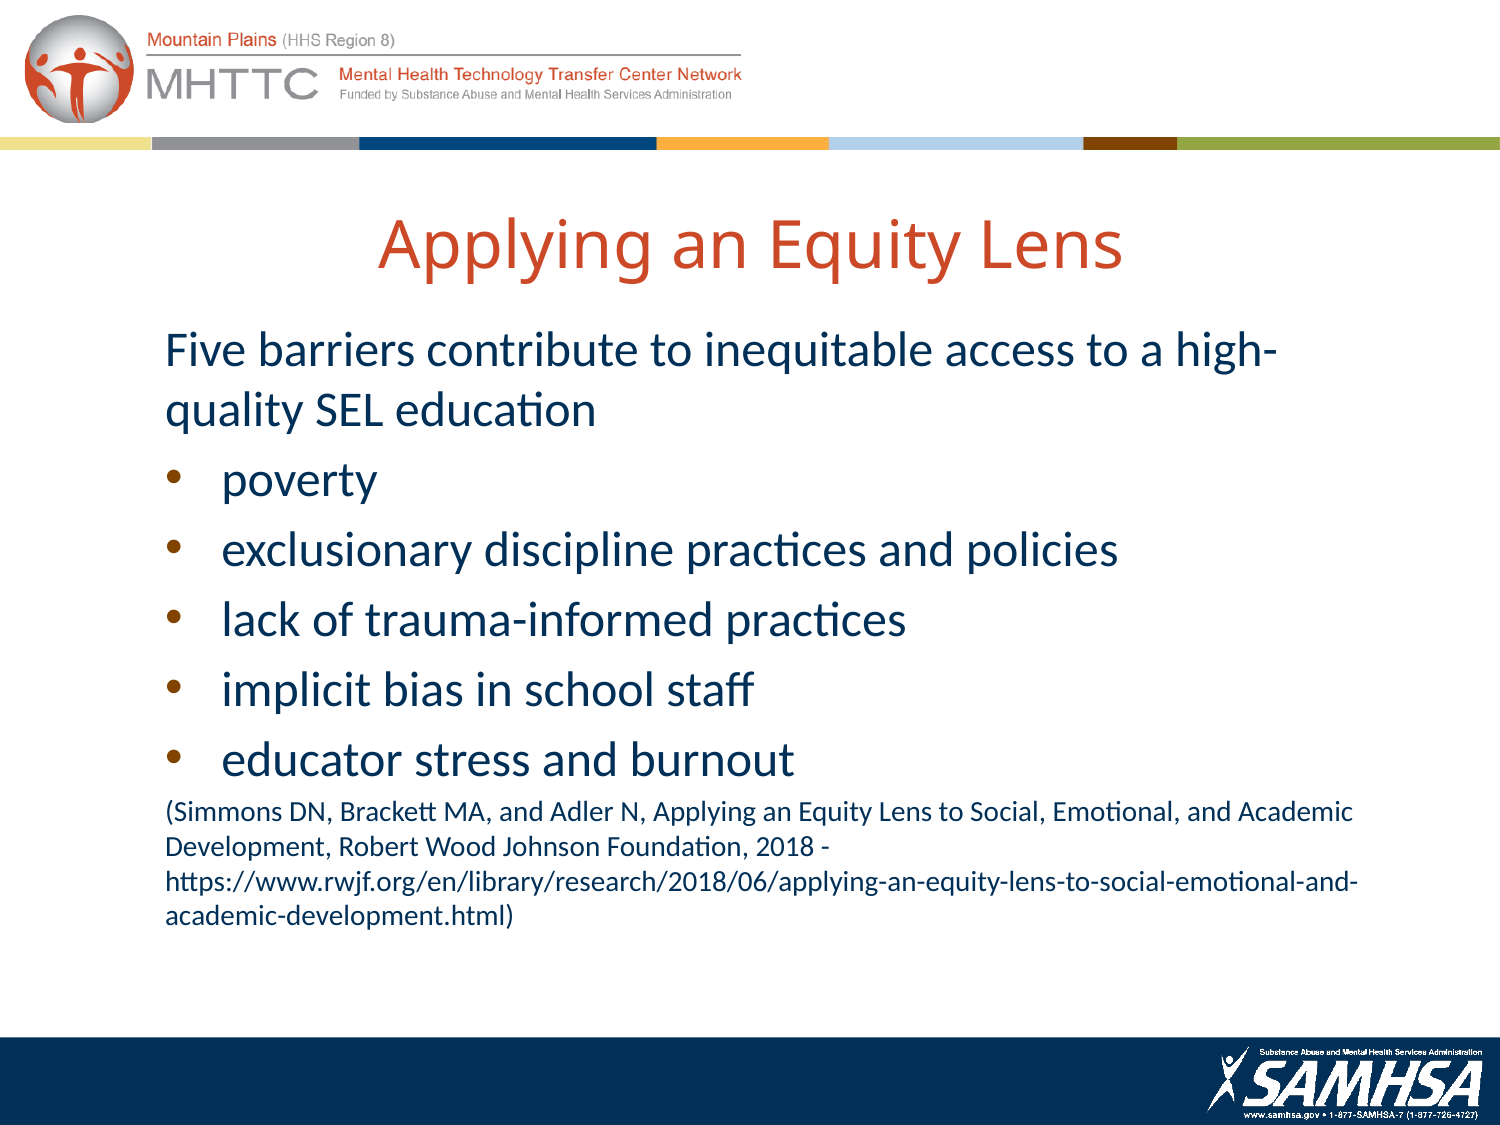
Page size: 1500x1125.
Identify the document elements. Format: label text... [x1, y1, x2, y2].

title Applying an Equity Lens [77, 174, 1427, 309]
picture [1200, 1037, 1488, 1125]
list Five barriers contribute to inequitable access to a high-quality SEL education poverty exclusionary discipline practices and policies lack of trauma-informed practices implicit bias in school staff educator stress and burnout (Simmons DN, Brackett MA, and Adler N, Applying an Equity Lens to Social, Emotional, and Academic Development, Robert Wood Johnson Foundation, 2018 - https://www.rwjf.org/en/library/research/2018/06/applying-an-equity-lens-to-social-emotional-and-academic-development.html) [150, 308, 1375, 1027]
picture [0, 137, 1500, 150]
